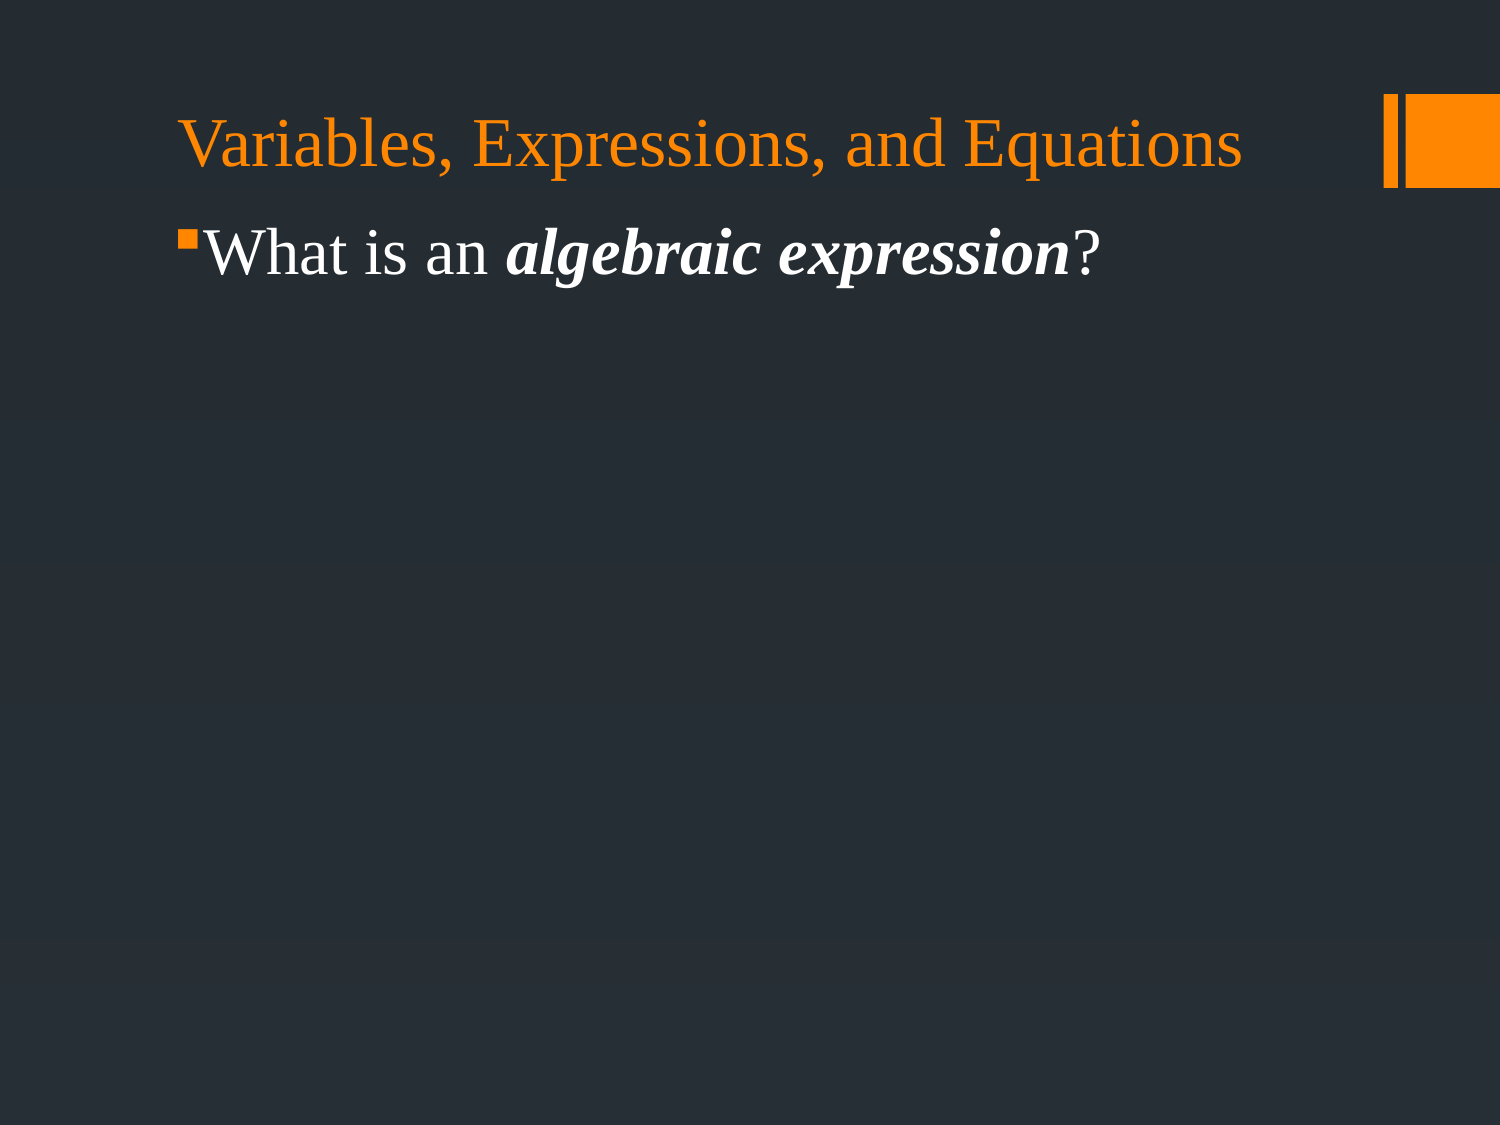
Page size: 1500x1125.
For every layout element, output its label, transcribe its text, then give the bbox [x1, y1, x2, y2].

title Variables, Expressions, and Equations [162, 87, 1363, 188]
list What is an algebraic expression? [150, 200, 1350, 1035]
